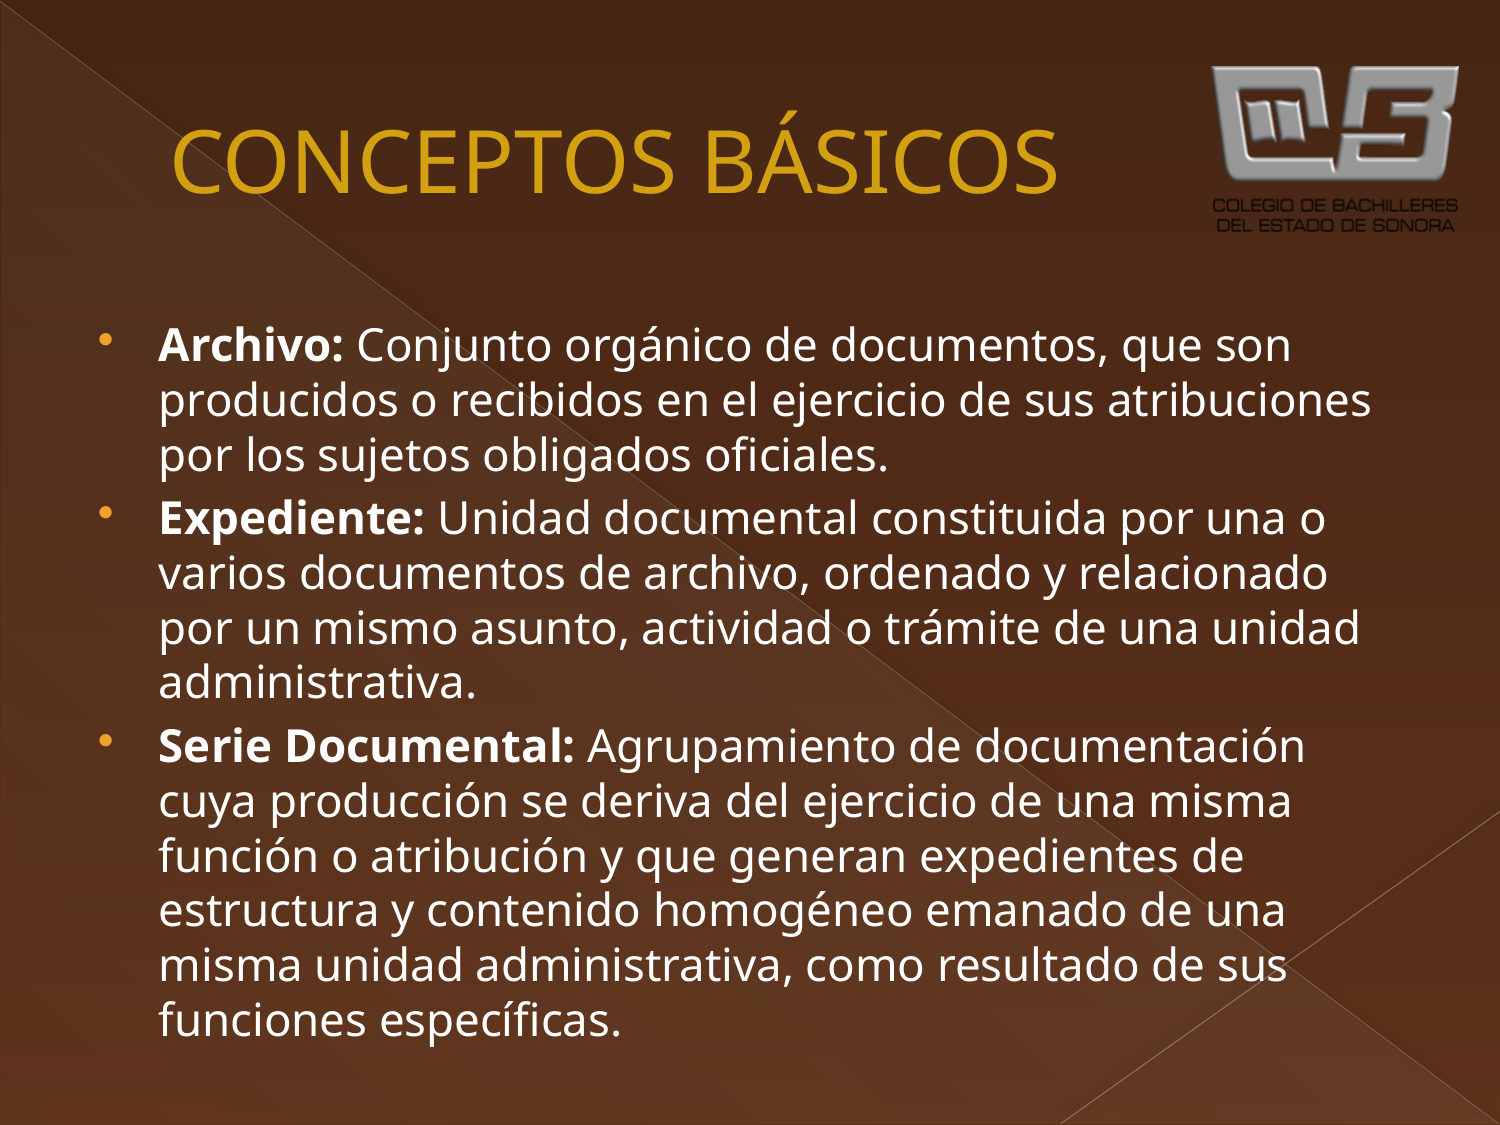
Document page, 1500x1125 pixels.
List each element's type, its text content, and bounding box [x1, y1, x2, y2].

list Archivo: Conjunto orgánico de documentos, que son producidos o recibidos en el ejercicio de sus atribuciones por los sujetos obligados oficiales. Expediente: Unidad documental constituida por una o varios documentos de archivo, ordenado y relacionado por un mismo asunto, actividad o trámite de una unidad administrativa. Serie Documental: Agrupamiento de documentación cuya producción se deriva del ejercicio de una misma función o atribución y que generan expedientes de estructura y contenido homogéneo emanado de una misma unidad administrativa, como resultado de sus funciones específicas. [75, 308, 1425, 1059]
title CONCEPTOS BÁSICOS [75, 43, 1425, 274]
picture [1211, 66, 1459, 232]
